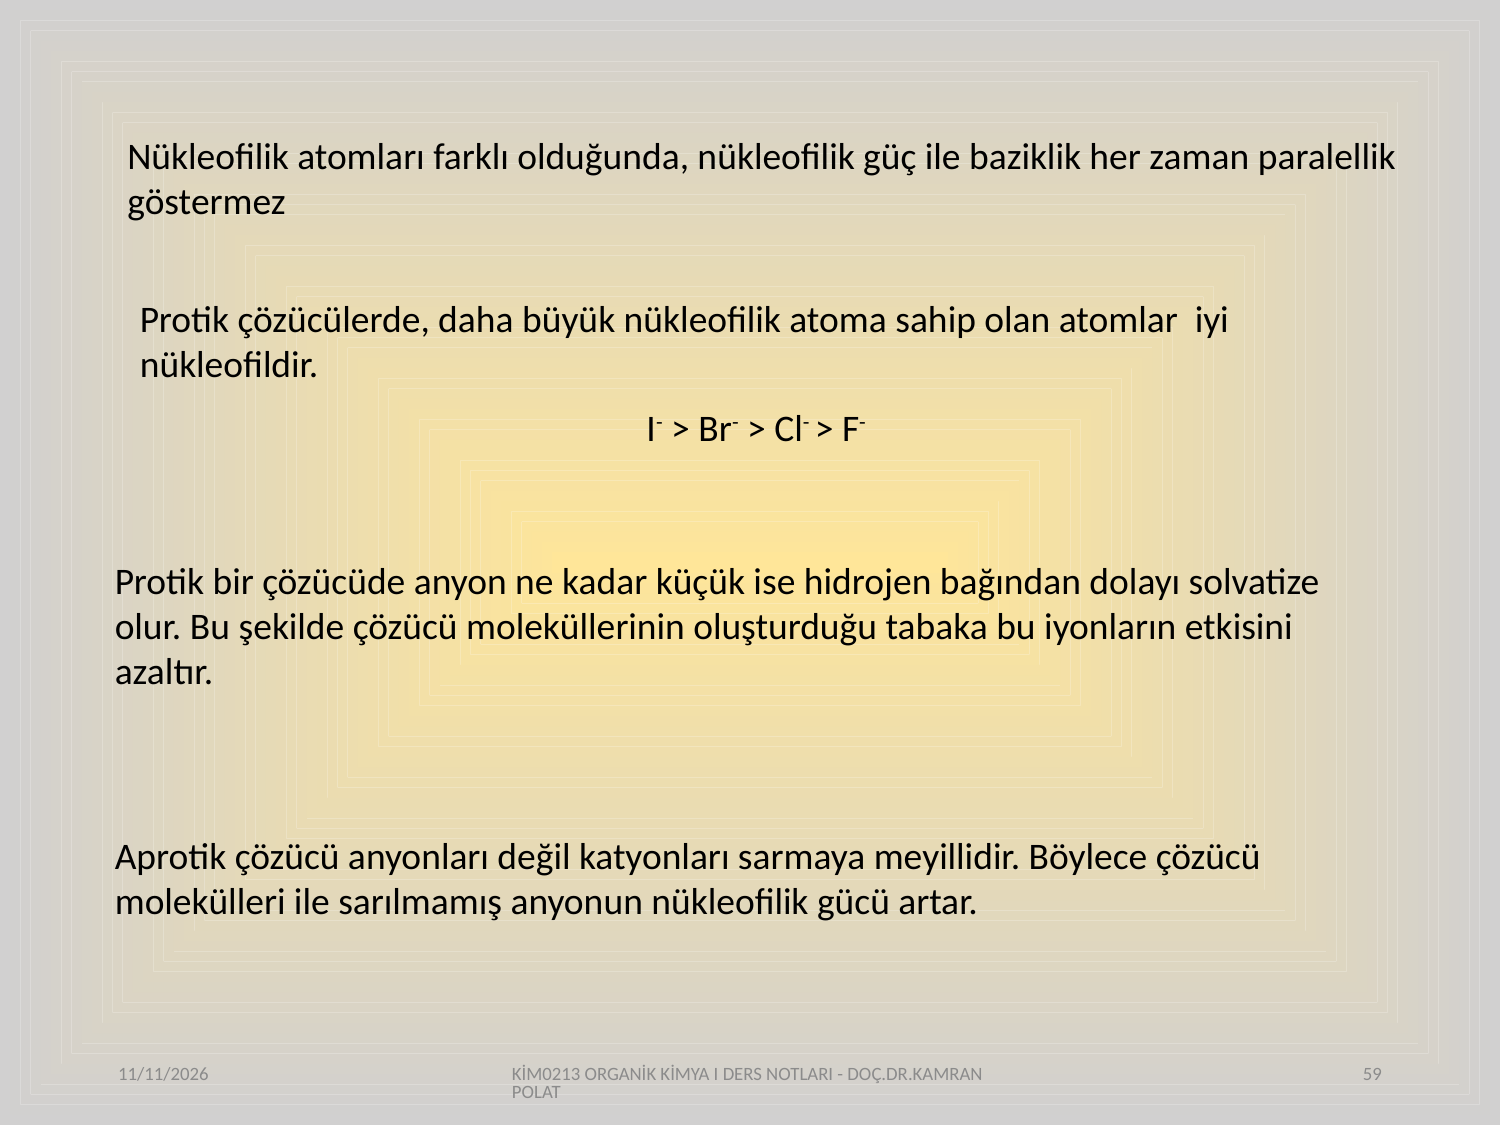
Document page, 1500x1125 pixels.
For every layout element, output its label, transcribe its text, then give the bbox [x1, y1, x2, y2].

text_box Protik çözücülerde, daha büyük nükleofilik atoma sahip olan atomlar iyi nükleofildir. I- > Br- > Cl- > F- [124, 287, 1388, 456]
text_box Protik bir çözücüde anyon ne kadar küçük ise hidrojen bağından dolayı solvatize olur. Bu şekilde çözücü moleküllerinin oluşturduğu tabaka bu iyonların etkisini azaltır. [99, 549, 1400, 700]
slide_number 59 [1059, 1042, 1397, 1103]
text_box Nükleofilik atomları farklı olduğunda, nükleofilik güç ile baziklik her zaman paralellik göstermez [112, 124, 1413, 230]
text_box Aprotik çözücü anyonları değil katyonları sarmaya meyillidir. Böylece çözücü molekülleri ile sarılmamış anyonun nükleofilik gücü artar. [99, 824, 1400, 930]
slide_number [103, 1042, 441, 1103]
footer KİM0213 ORGANİK KİMYA I DERS NOTLARI - DOÇ.DR.KAMRAN POLAT [496, 1042, 1004, 1103]
